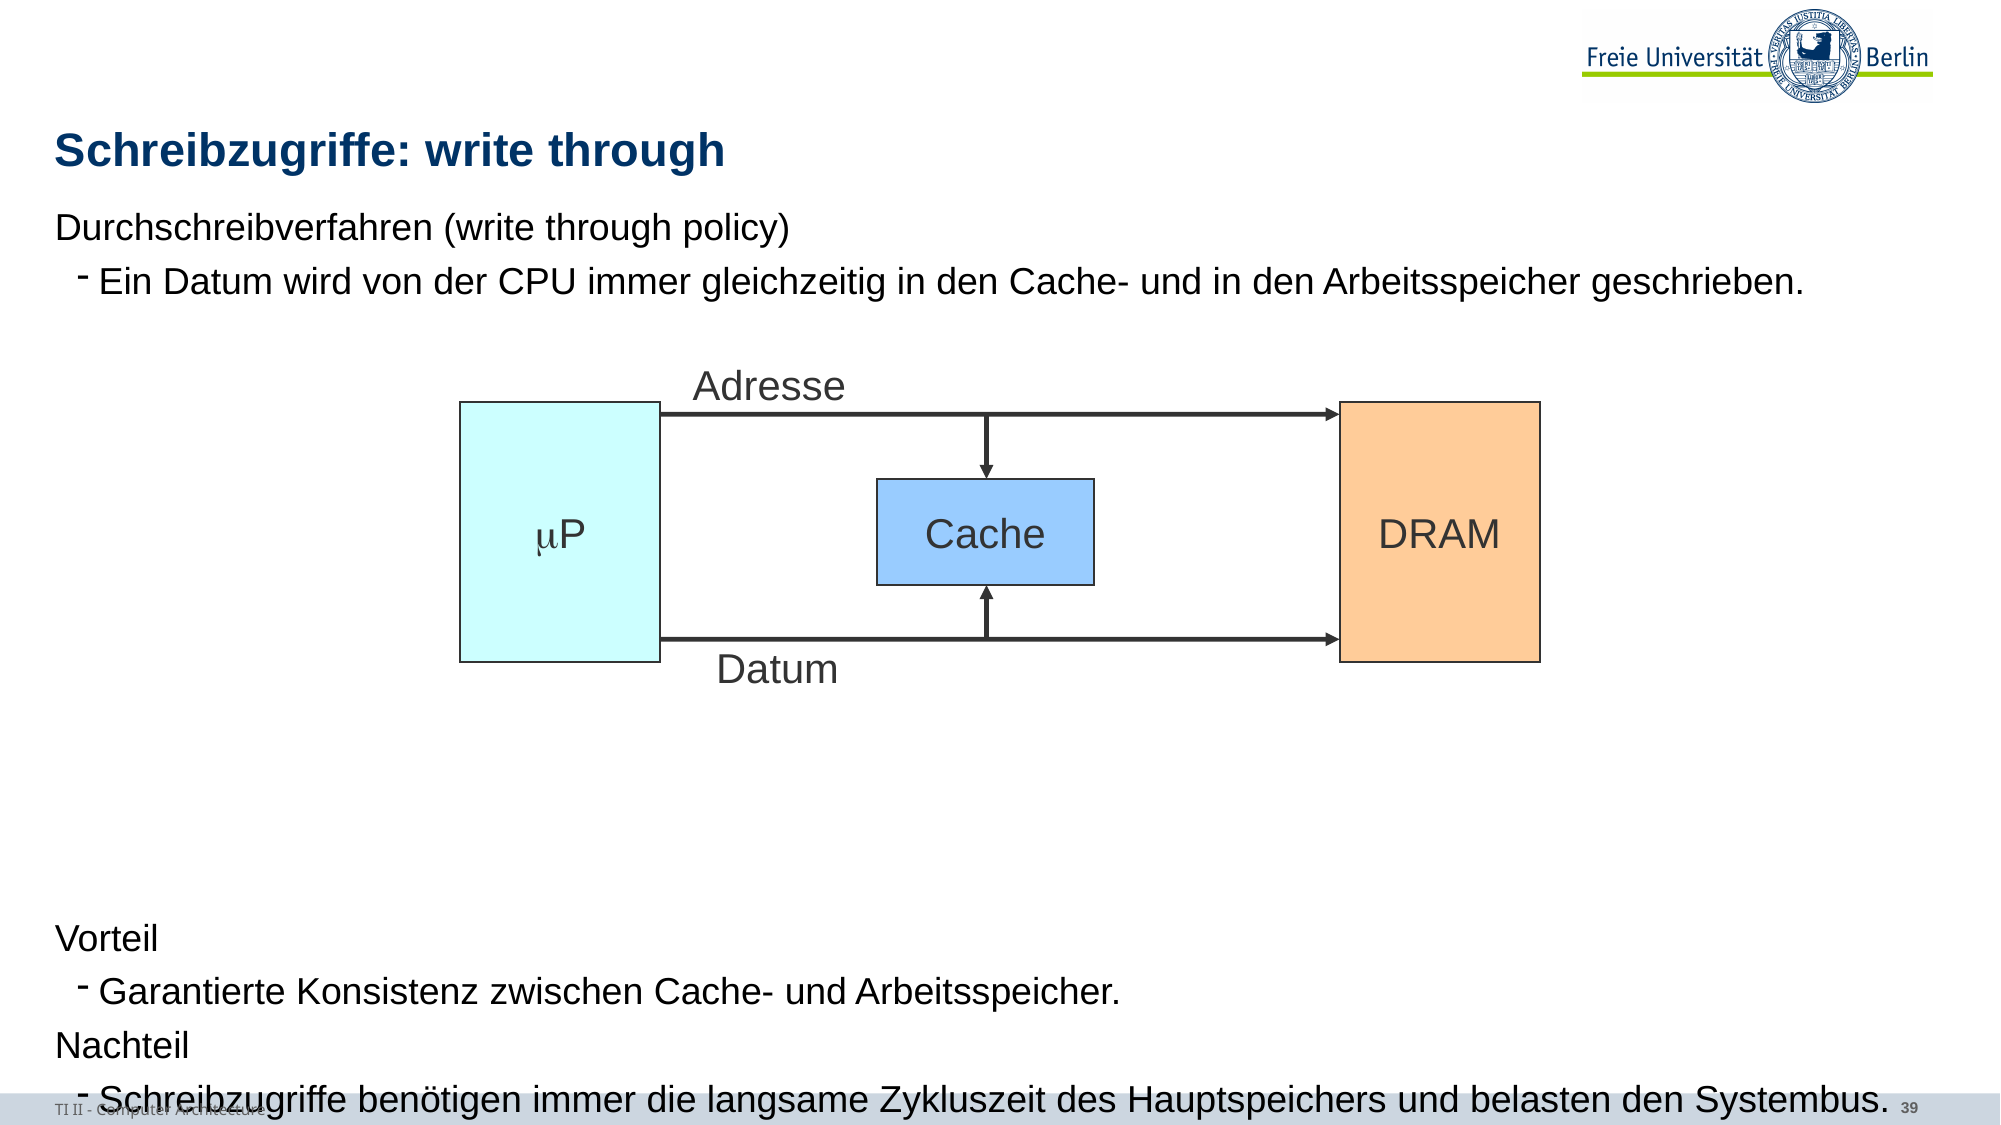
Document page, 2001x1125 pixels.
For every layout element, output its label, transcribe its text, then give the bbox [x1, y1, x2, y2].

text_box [460, 351, 1540, 701]
title Schreibzugriffe: write through [54, 117, 1946, 188]
footer TI II - Computer Architecture [54, 1091, 1363, 1125]
picture [1582, 9, 1933, 103]
list Durchschreibverfahren (write through policy) Ein Datum wird von der CPU immer gleichzeitig in den Cache- und in den Arbeitsspeicher geschrieben. Vorteil Garantierte Konsistenz zwischen Cache- und Arbeitsspeicher. Nachteil Schreibzugriffe benötigen immer die langsame Zykluszeit des Hauptspeichers und belasten den Systembus. [54, 201, 1946, 1064]
